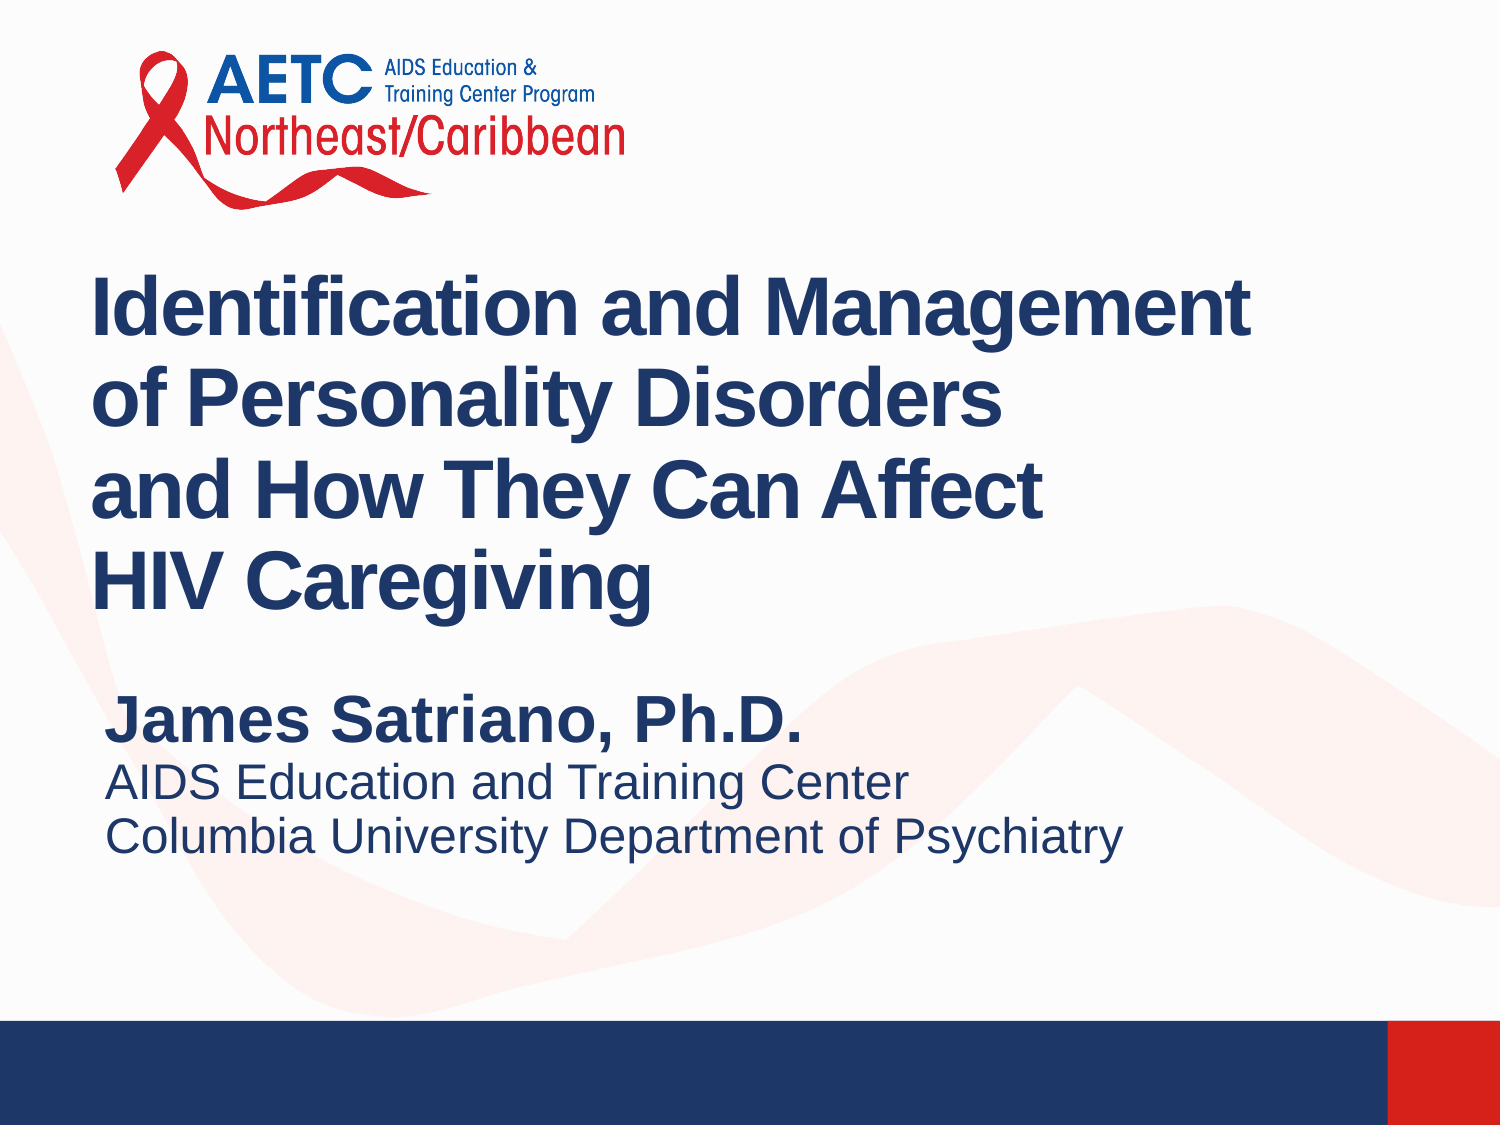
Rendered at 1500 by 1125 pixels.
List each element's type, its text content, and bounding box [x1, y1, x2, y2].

picture [0, 0, 1500, 1017]
title Identification and Management of Personality Disorders and How They Can Affect HIV Caregiving [75, 252, 1351, 659]
subtitle James Satriano, Ph.D. AIDS Education and Training Center Columbia University Department of Psychiatry [89, 667, 1351, 994]
